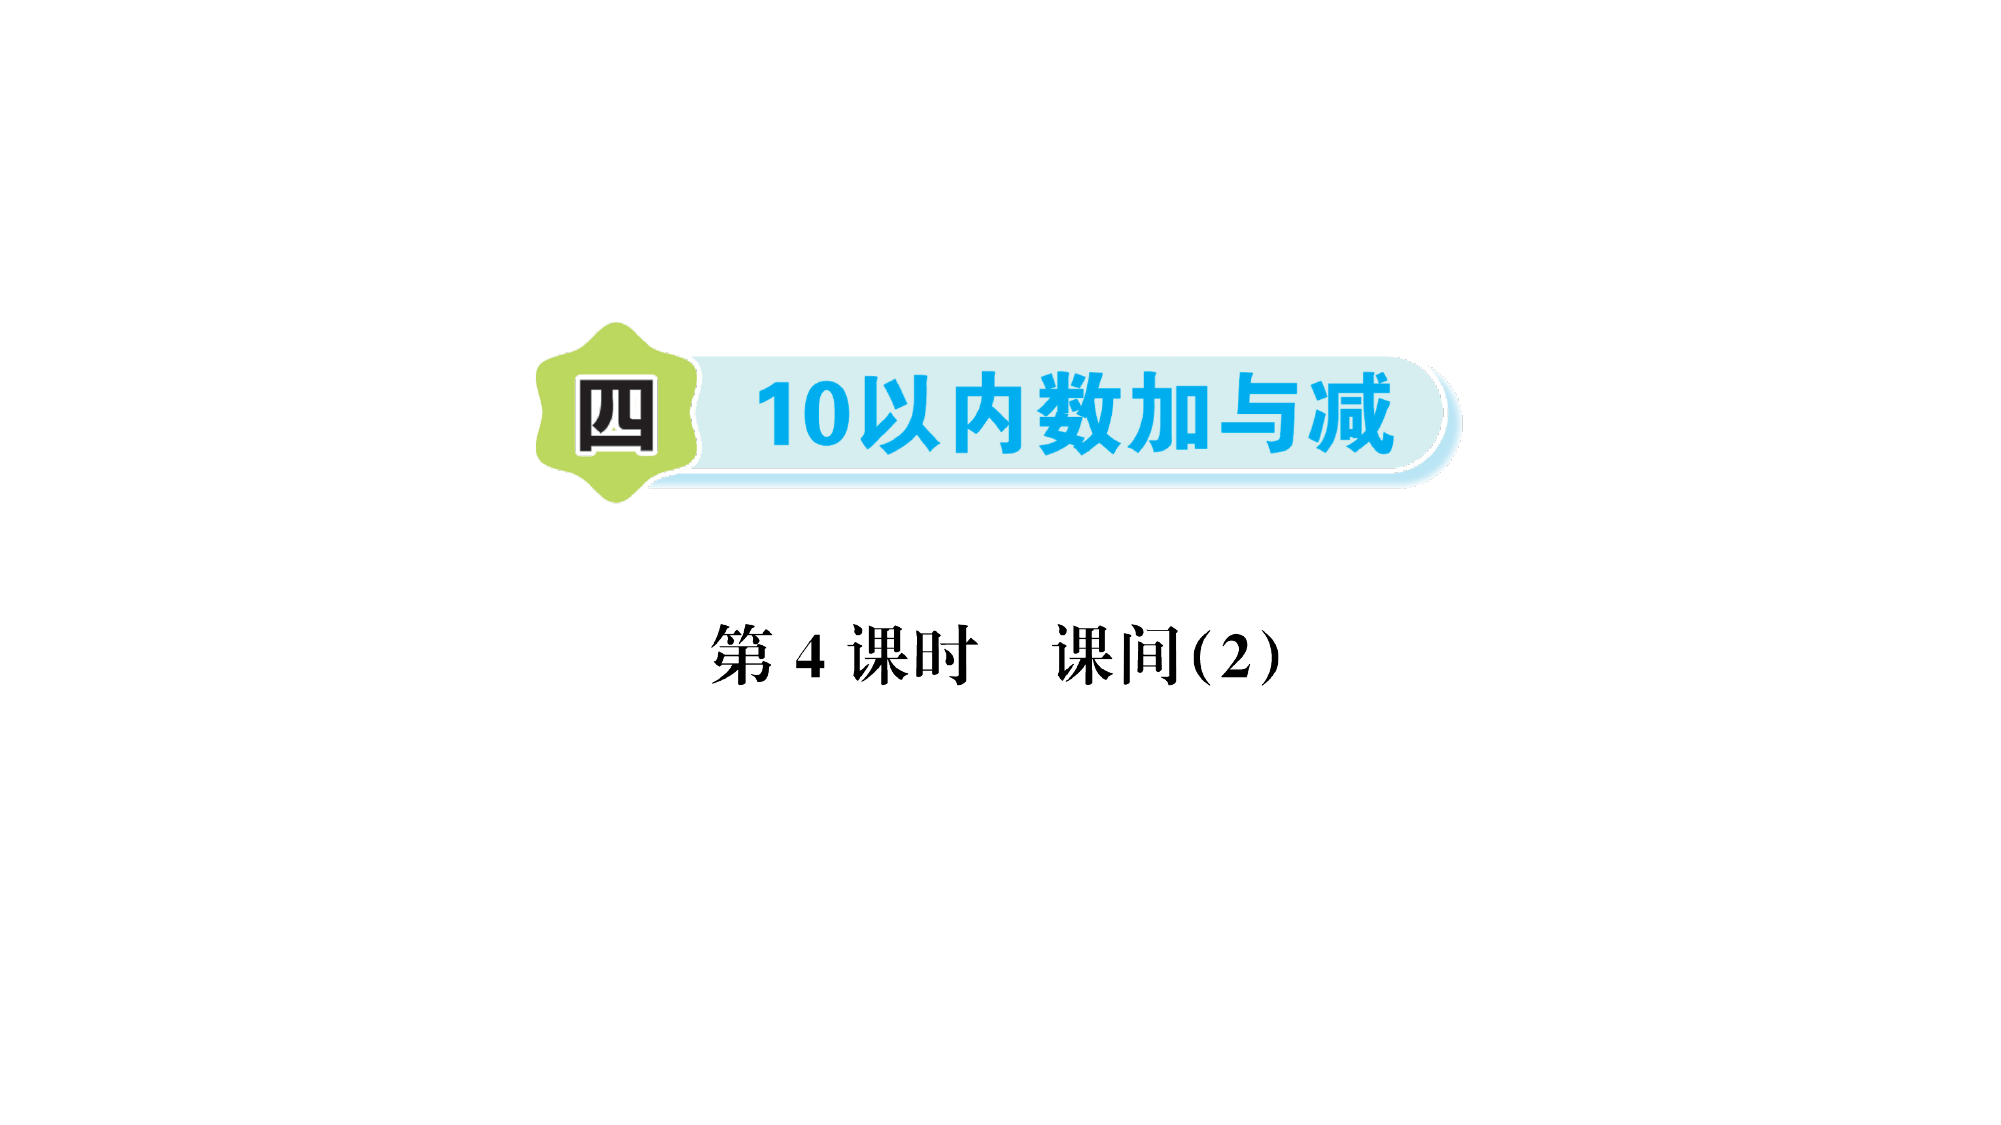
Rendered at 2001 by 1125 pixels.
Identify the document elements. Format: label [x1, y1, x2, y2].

picture [530, 314, 1470, 512]
picture [707, 599, 1293, 713]
